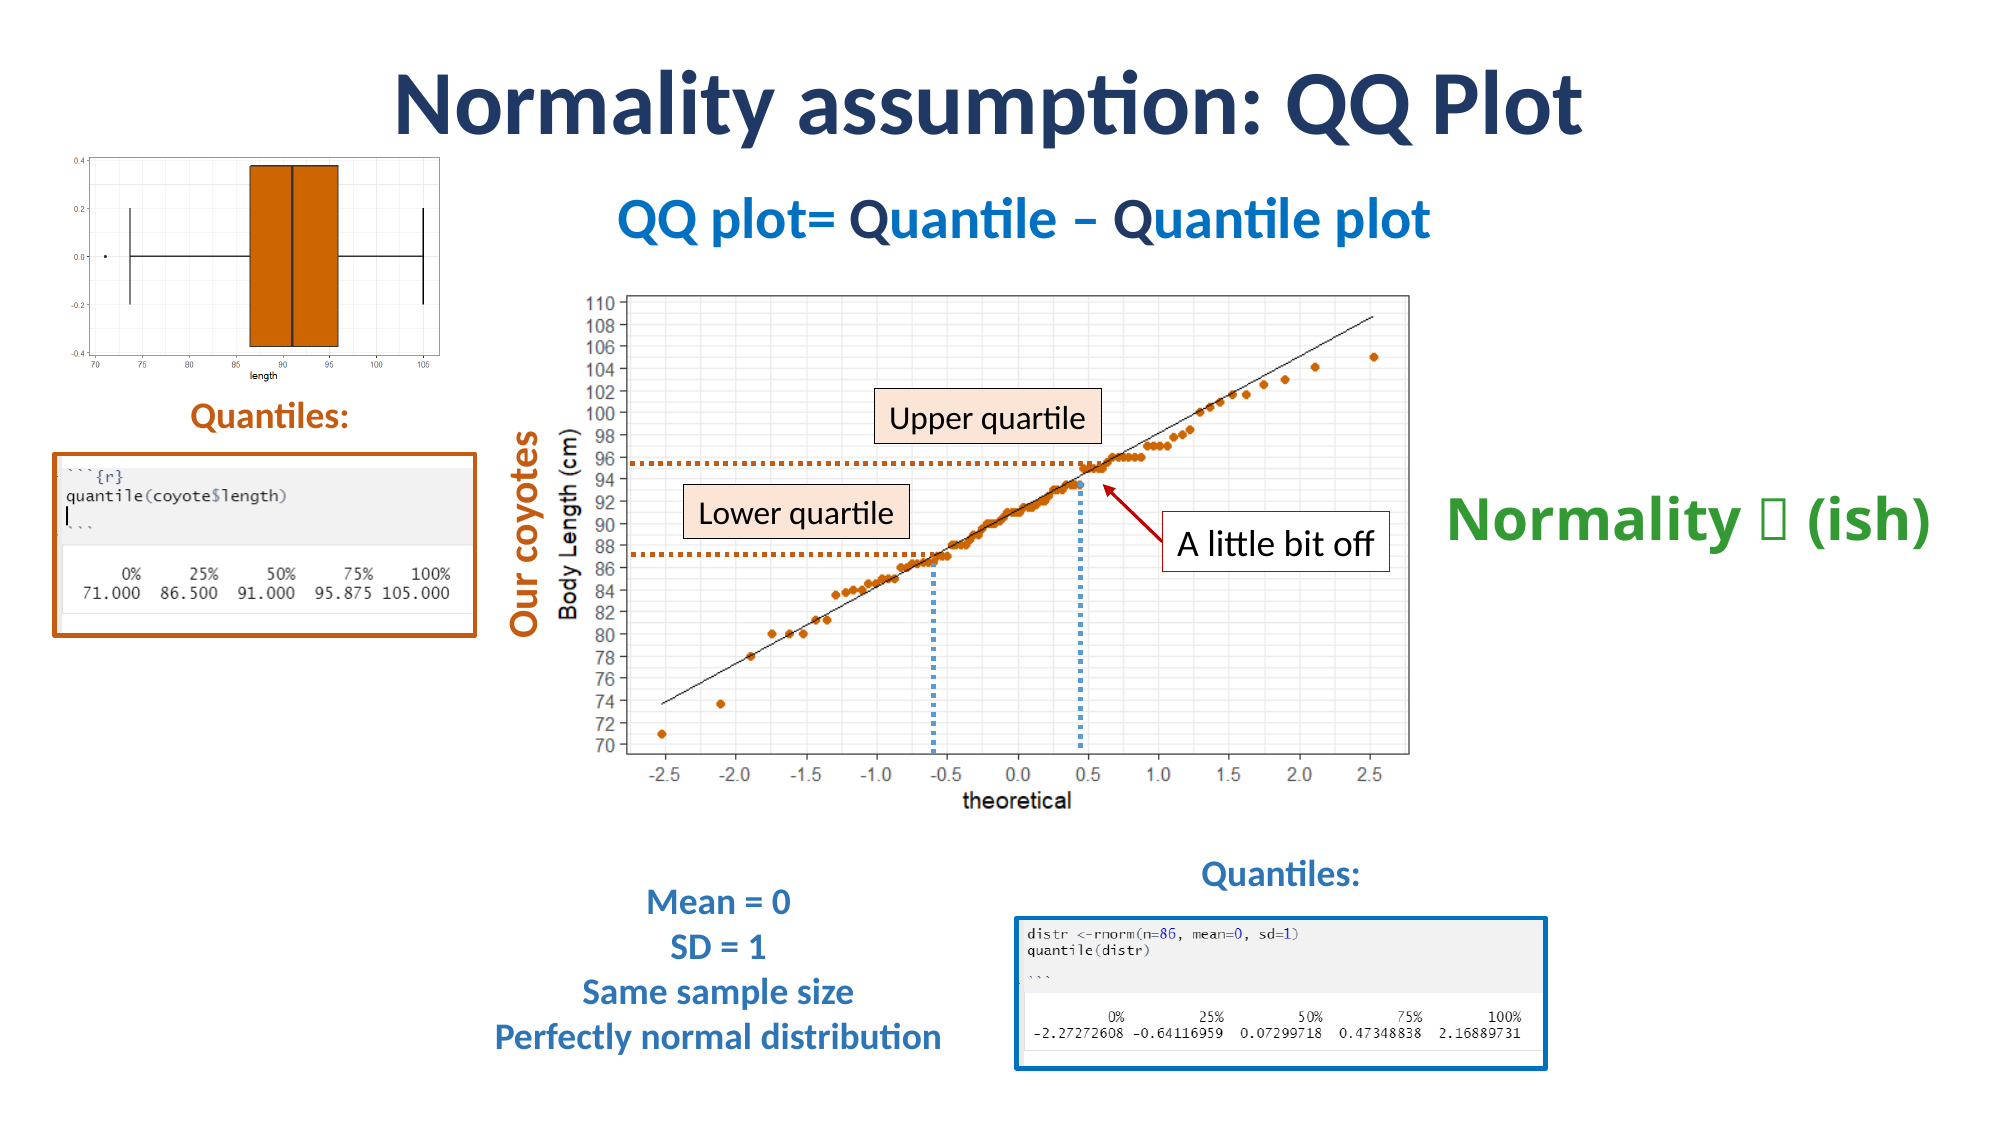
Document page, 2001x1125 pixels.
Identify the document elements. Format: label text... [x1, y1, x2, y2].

text_box Mean = 0 SD = 1 Same sample size Perfectly normal distribution [479, 869, 958, 1065]
text_box Normality assumption: QQ Plot [343, 35, 1657, 164]
text_box QQ plot= Quantile – Quantile plot [602, 172, 1460, 258]
text_box Normality  (ish) [1430, 474, 1947, 560]
picture [1019, 920, 1544, 1066]
text_box Quantiles: [175, 386, 365, 444]
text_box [1102, 484, 1161, 543]
picture [66, 152, 445, 386]
text_box Quantiles: [1186, 841, 1376, 902]
picture [545, 284, 1421, 825]
picture [56, 456, 473, 634]
text_box Our coyotes [488, 415, 545, 654]
